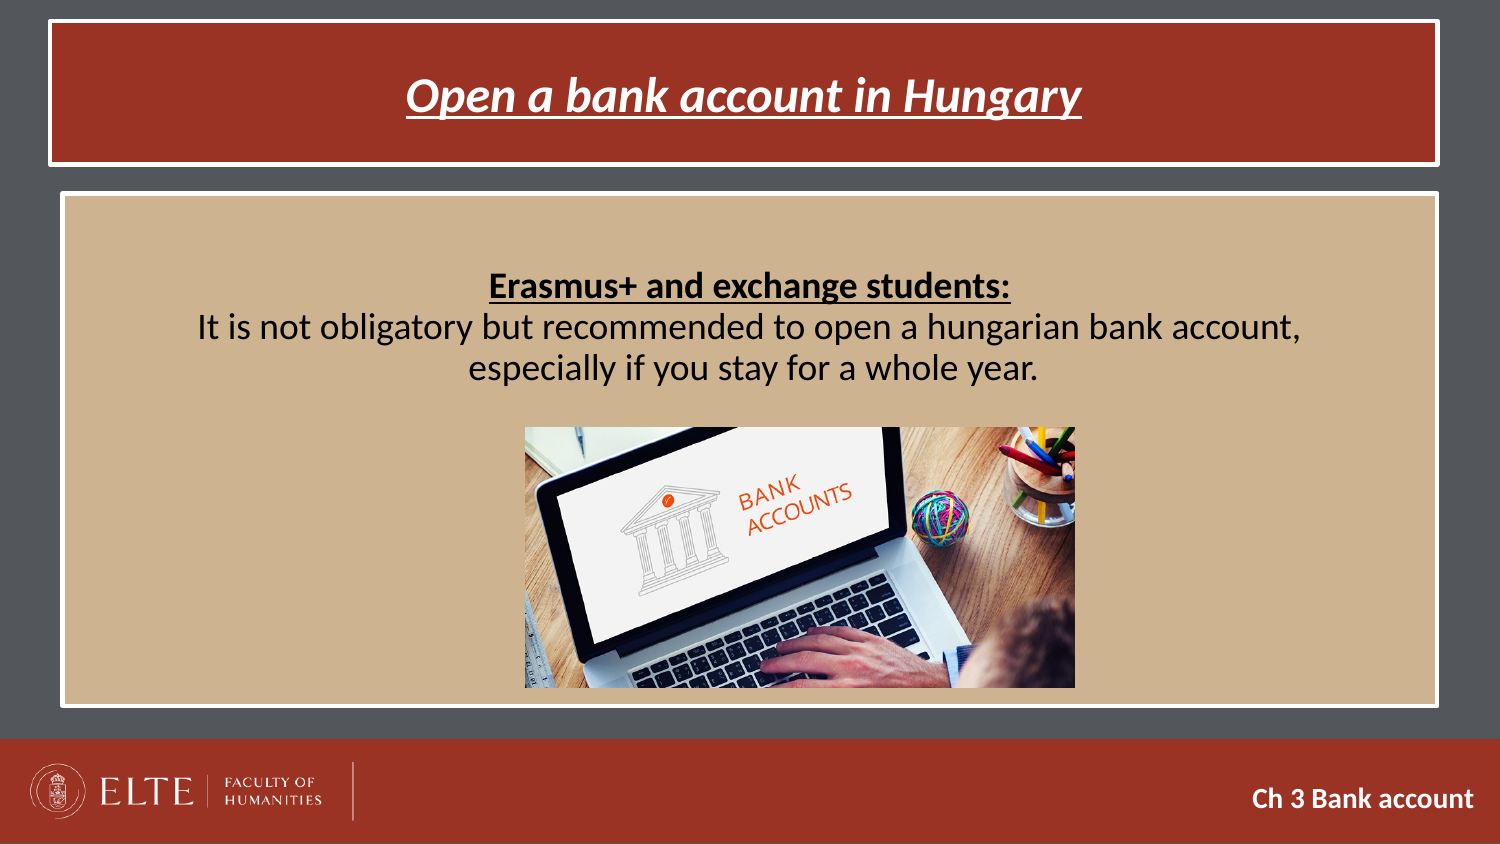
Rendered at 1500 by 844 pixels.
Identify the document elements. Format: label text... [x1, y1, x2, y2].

picture [0, 739, 1500, 844]
picture [524, 427, 1076, 688]
text_box Open a bank account in Hungary [48, 19, 1440, 167]
text_box Erasmus+ and exchange students: It is not obligatory but recommended to open a hungarian bank account, especially if you stay for a whole year. [60, 191, 1439, 708]
